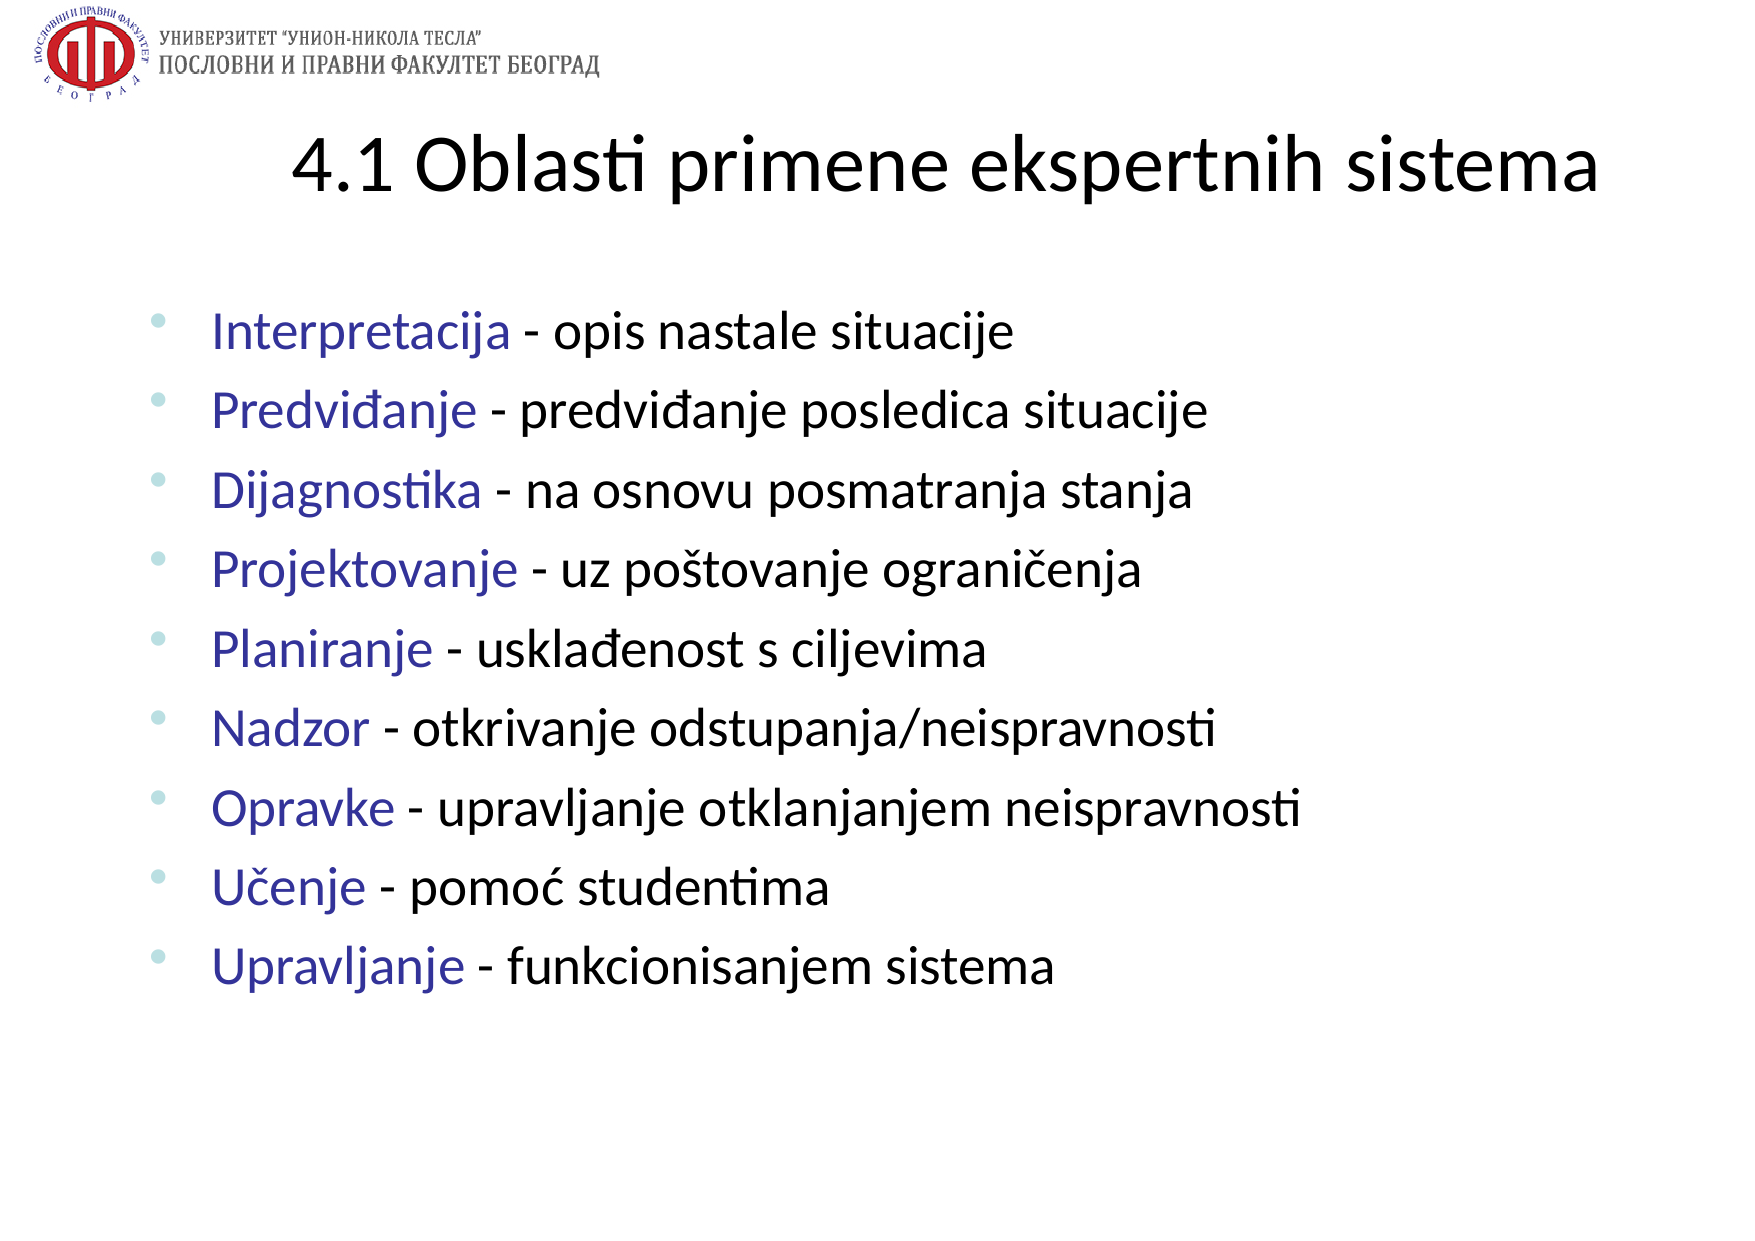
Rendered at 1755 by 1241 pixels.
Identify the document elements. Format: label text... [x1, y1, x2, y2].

text_box Interpretacija - opis nastale situacije Predviđanje - predviđanje posledica situacije Dijagnostika - na osnovu posmatranja stanja Projektovanje - uz poštovanje ograničenja Planiranje - usklađenost s ciljevima Nadzor - otkrivanje odstupanja/neispravnosti Opravke - upravljanje otklanjanjem neispravnosti Učenje - pomoć studentima Upravljanje - funkcionisanjem sistema [147, 279, 1315, 997]
picture [27, 0, 625, 108]
title 4.1 Oblasti primene ekspertnih sistema [289, 52, 1608, 263]
